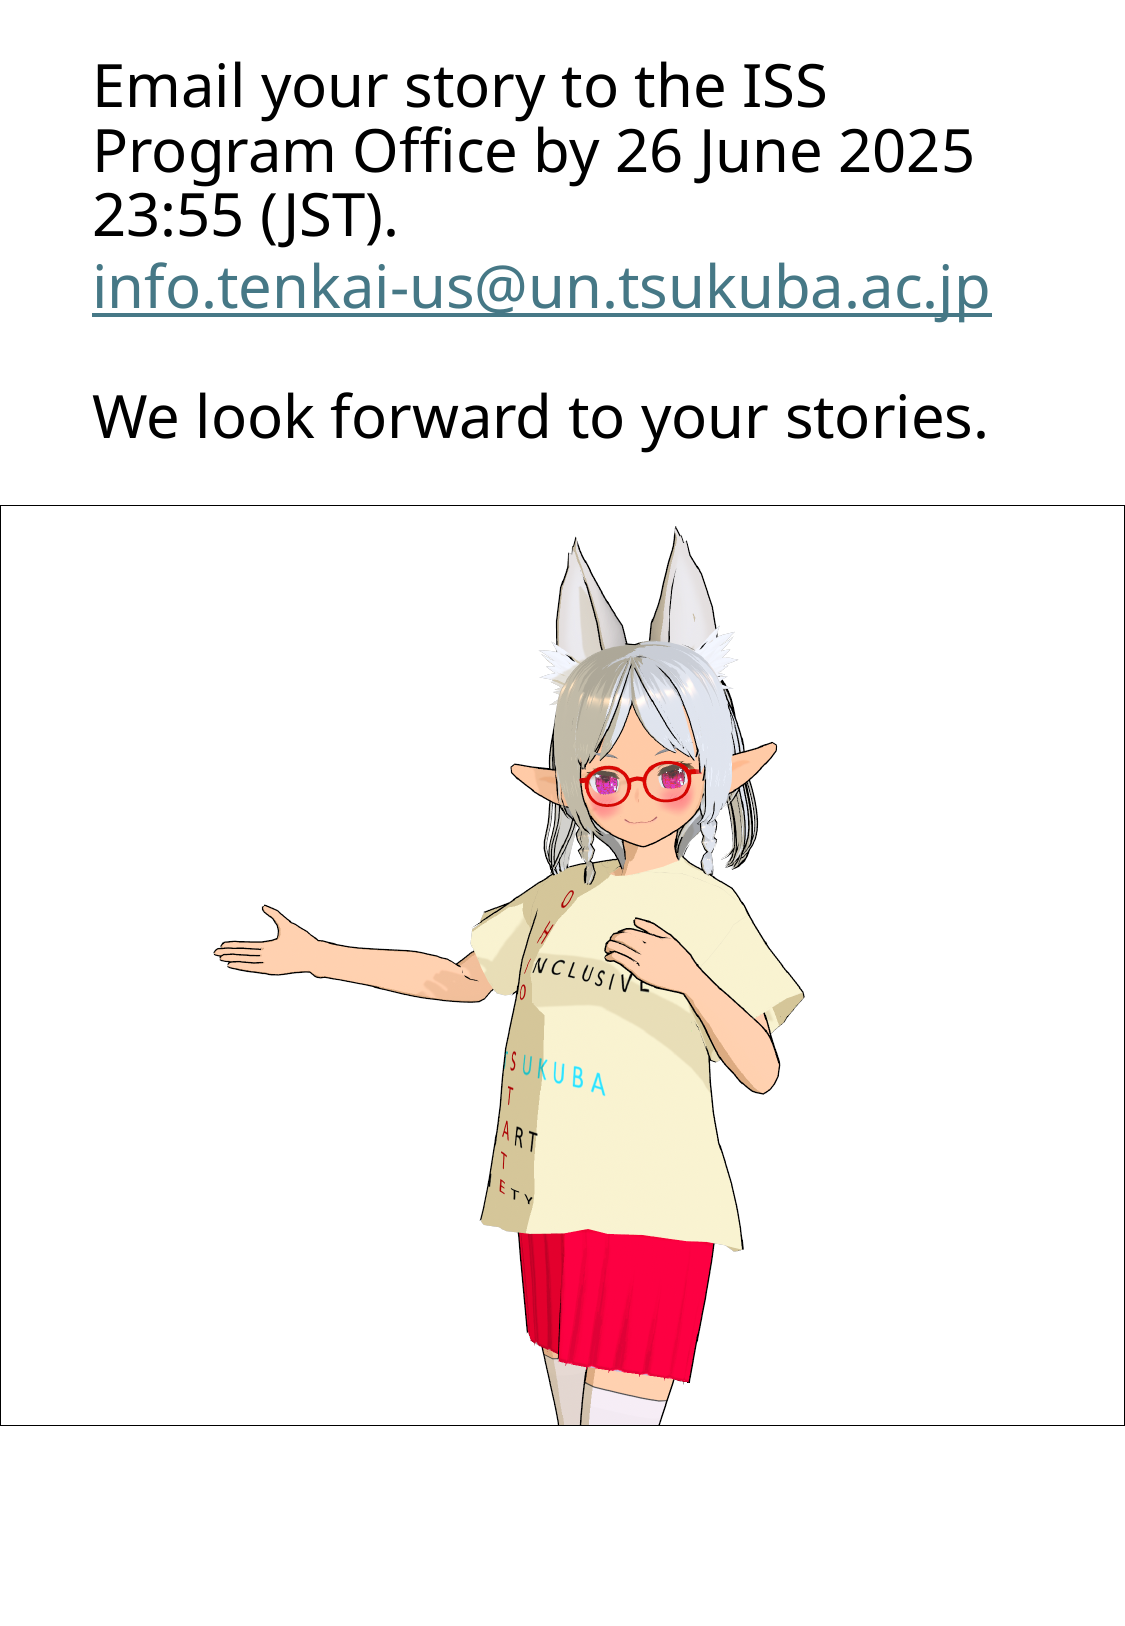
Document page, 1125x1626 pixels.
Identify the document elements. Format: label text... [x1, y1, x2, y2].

title Email your story to the ISS Program Office by 26 June 2025 23:55 (JST). info.tenkai-us@un.tsukuba.ac.jp We look forward to your stories. [77, 47, 1048, 461]
picture [0, 504, 1125, 1427]
